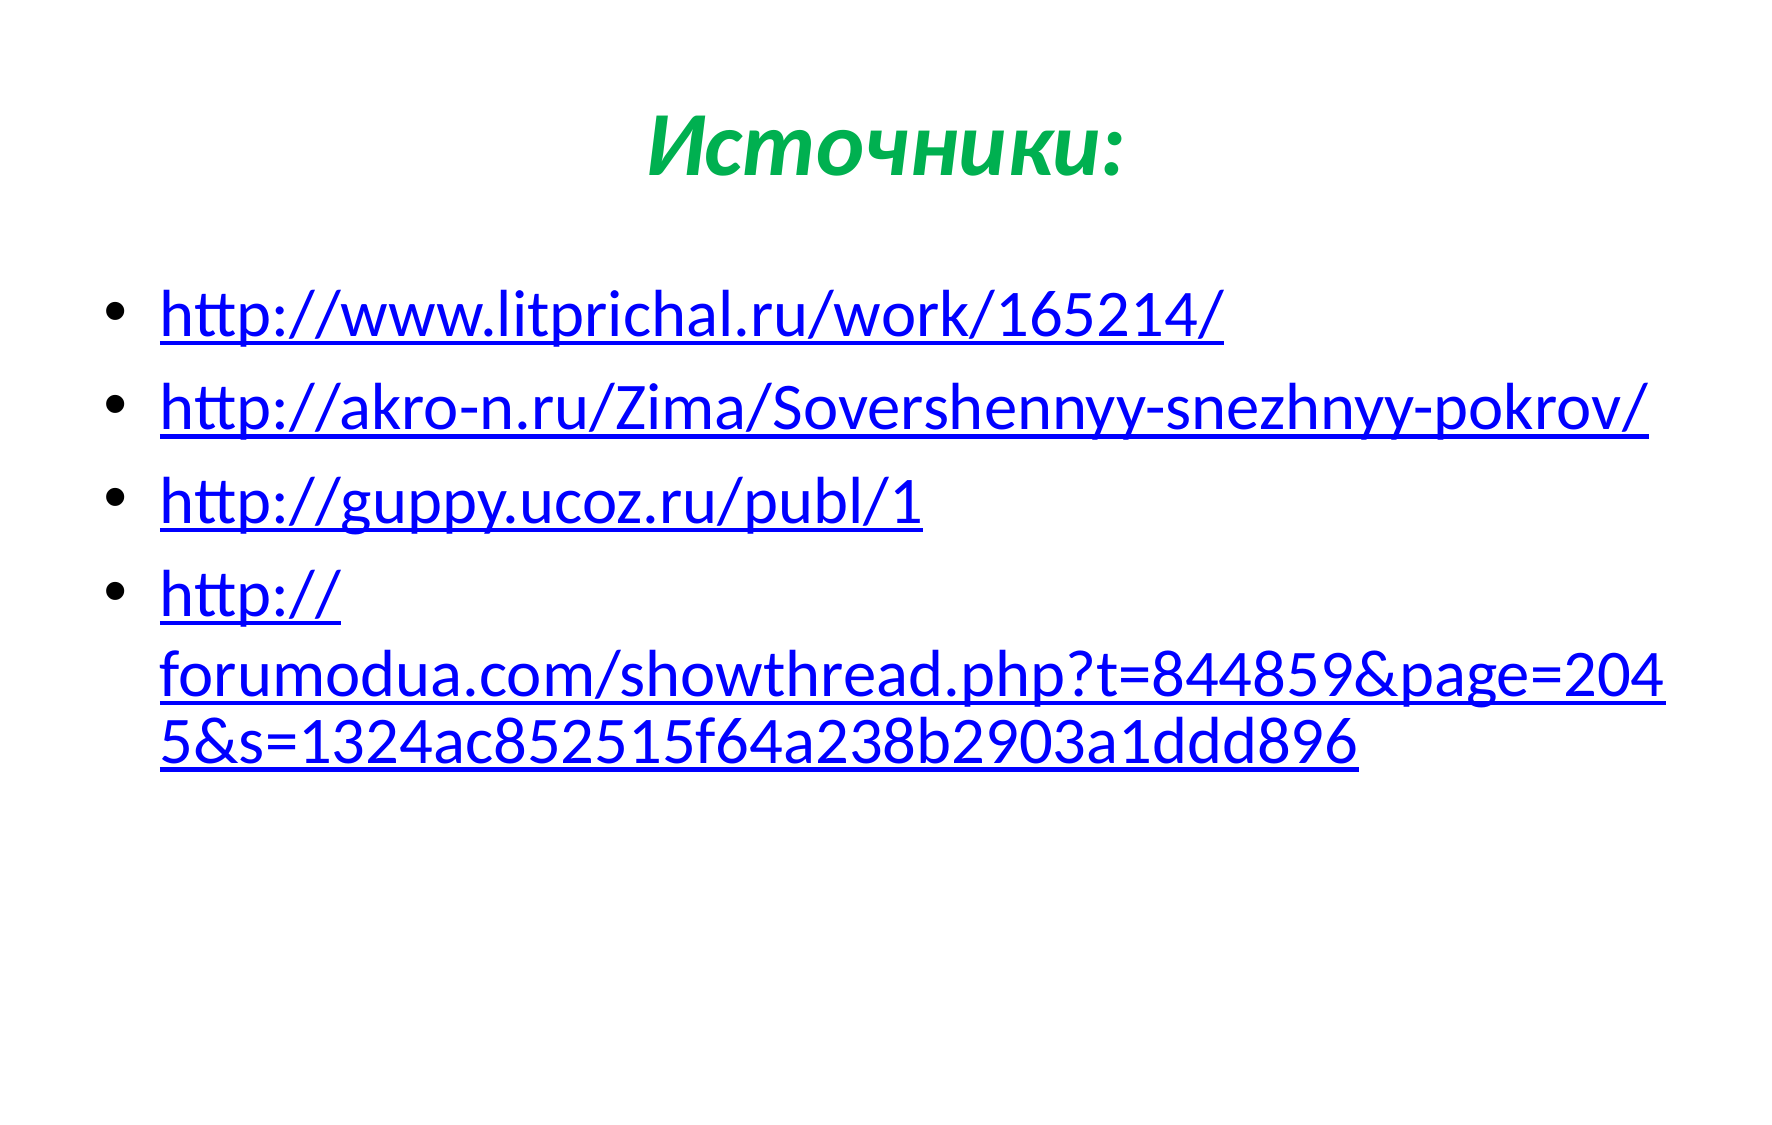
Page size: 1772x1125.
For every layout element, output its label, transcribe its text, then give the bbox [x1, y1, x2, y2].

title Источники: [88, 45, 1684, 233]
list http://www.litprichal.ru/work/165214/ http://akro-n.ru/Zima/Sovershennyy-snezhnyy-pokrov/ http://guppy.ucoz.ru/publ/1 http://forumodua.com/showthread.php?t=844859&page=2045&s=1324ac852515f64a238b2903a1ddd896 [88, 262, 1684, 1005]
